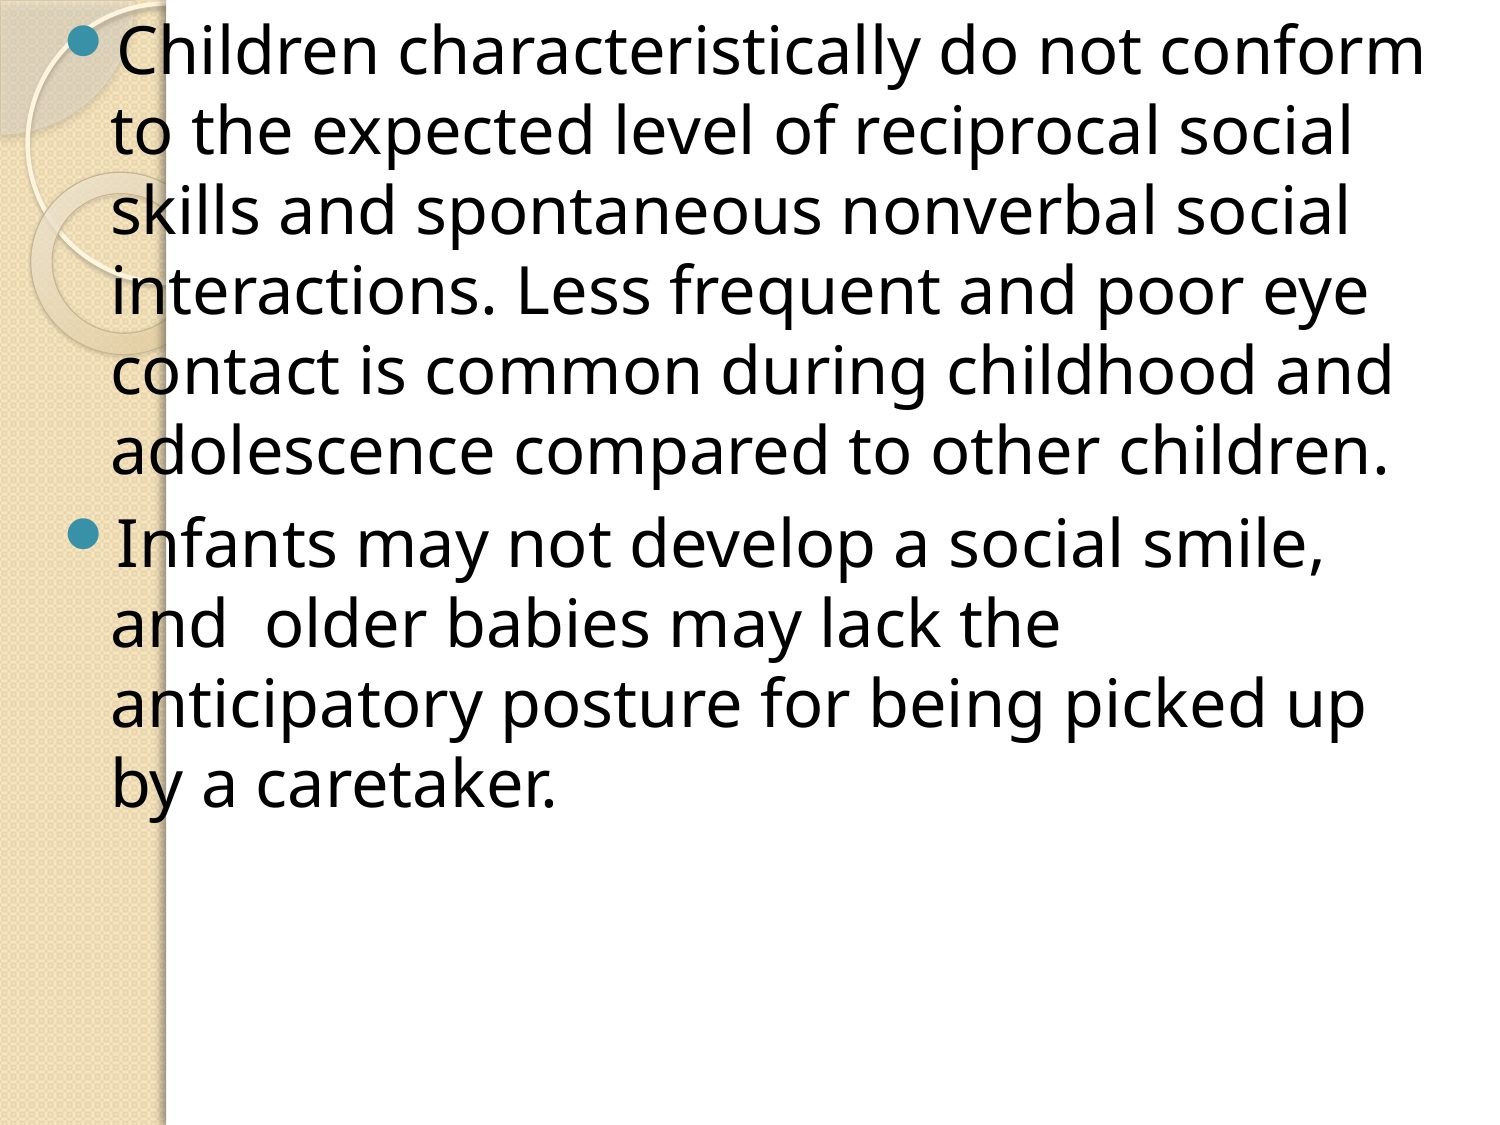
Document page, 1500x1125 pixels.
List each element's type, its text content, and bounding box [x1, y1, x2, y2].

list Children characteristically do not conform to the expected level of reciprocal social skills and spontaneous nonverbal social interactions. Less frequent and poor eye contact is common during childhood and adolescence compared to other children. Infants may not develop a social smile, and older babies may lack the anticipatory posture for being picked up by a caretaker. [35, 0, 1466, 1125]
